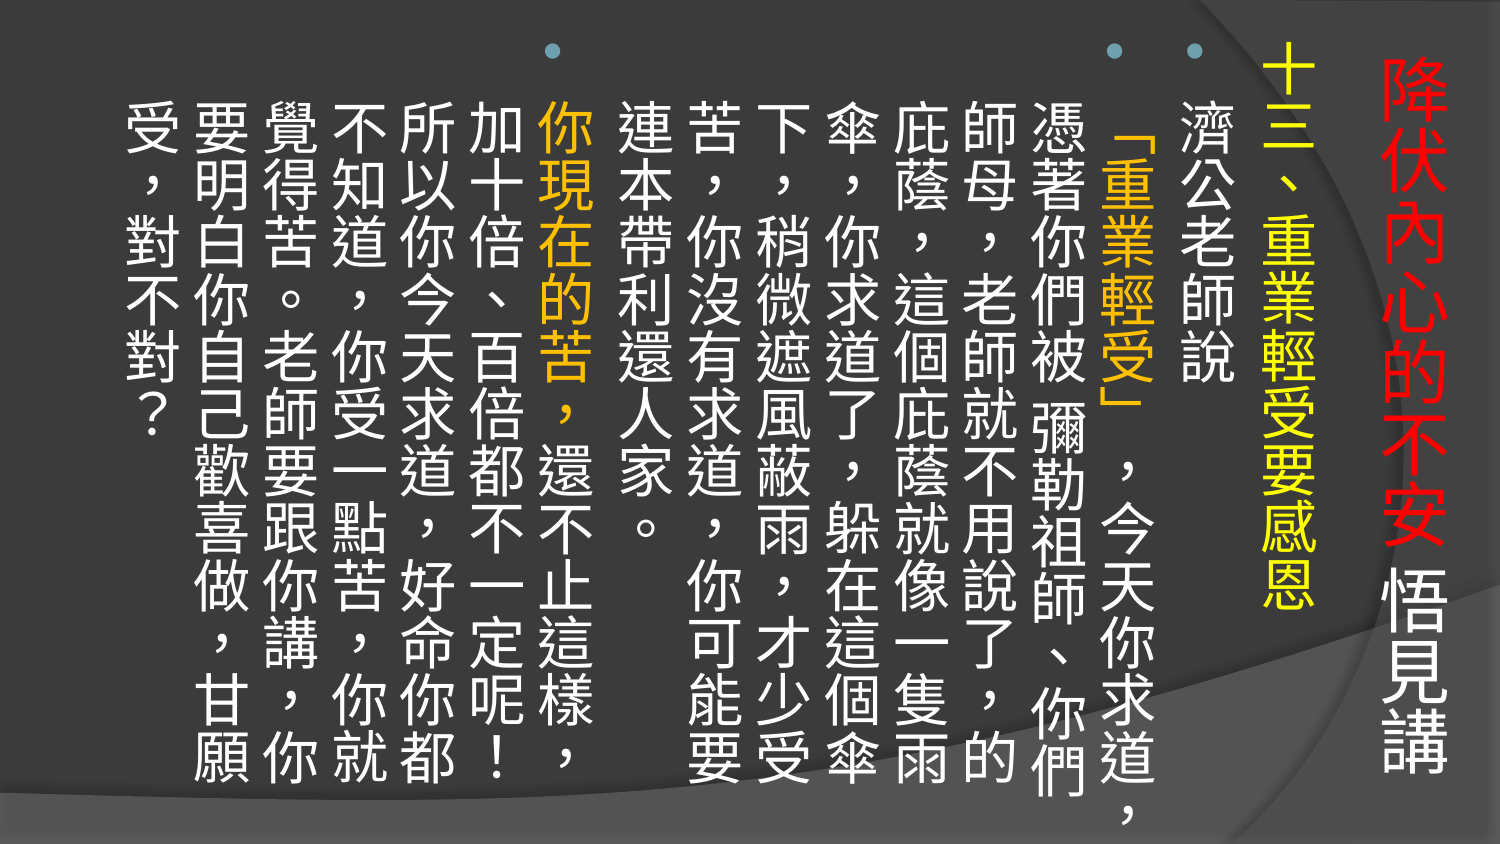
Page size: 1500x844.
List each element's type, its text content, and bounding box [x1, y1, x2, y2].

list 十三、重業輕受要感恩 濟公老師說 「重業輕受」，今天你求道，憑著你們被 彌勒祖師、你們師母，老師就不用說了，的庇蔭，這個庇蔭就像一隻雨傘，你求道了，躲在這個傘下，稍微遮風蔽雨，才少受苦，你沒有求道，你可能要連本帶利還人家。 你現在的苦，還不止這樣，加十倍、百倍都不一定呢！所以你今天求道，好命你都不知道，你受一點苦，你就覺得苦。老師要跟你講，你要明白你自己歡喜做，甘願受，對不對？ [29, 20, 1353, 824]
title 降伏內心的不安 悟見講 [1353, 20, 1473, 812]
